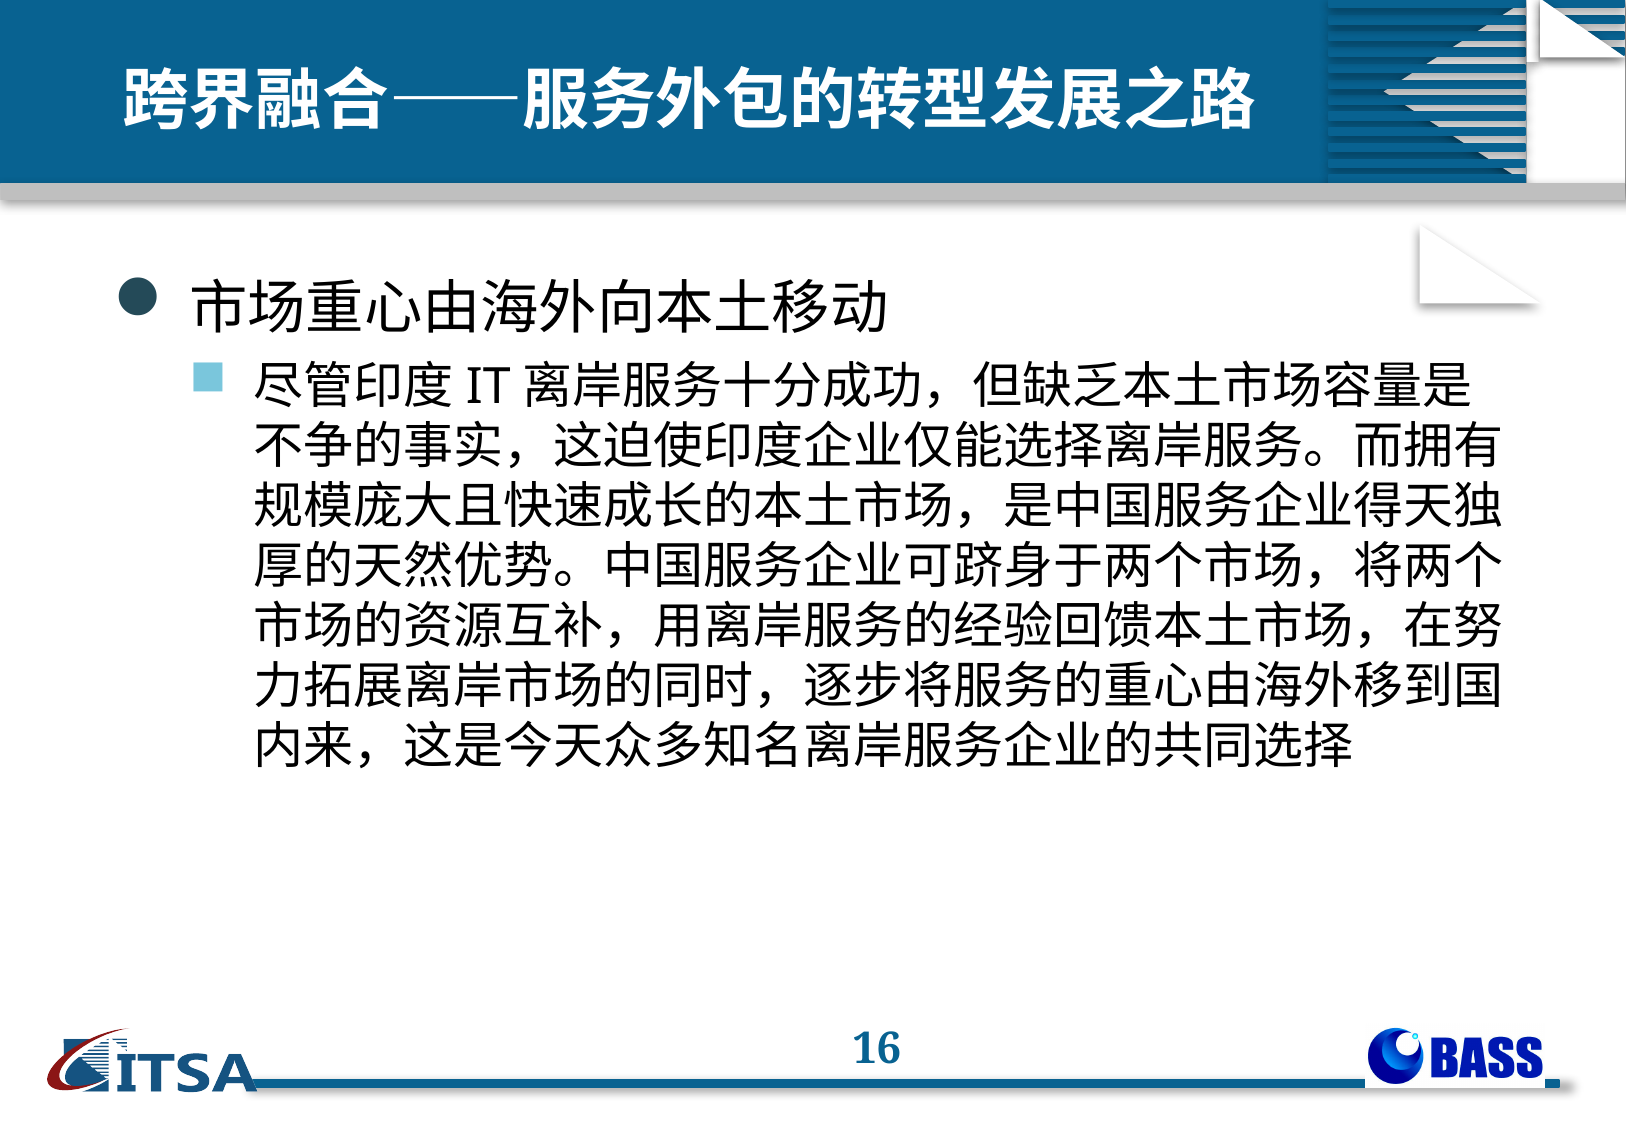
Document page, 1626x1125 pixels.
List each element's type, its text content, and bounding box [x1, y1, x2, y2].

picture [1365, 1023, 1545, 1088]
list 市场重心由海外向本土移动 尽管印度IT离岸服务十分成功，但缺乏本土市场容量是不争的事实，这迫使印度企业仅能选择离岸服务。而拥有规模庞大且快速成长的本土市场，是中国服务企业得天独厚的天然优势。中国服务企业可跻身于两个市场，将两个市场的资源互补，用离岸服务的经验回馈本土市场，在努力拓展离岸市场的同时，逐步将服务的重心由海外移到国内来，这是今天众多知名离岸服务企业的共同选择 [97, 262, 1528, 976]
title 跨界融合——服务外包的转型发展之路 [106, 33, 1331, 159]
picture [44, 1023, 260, 1099]
slide_number 16 [741, 1023, 917, 1076]
